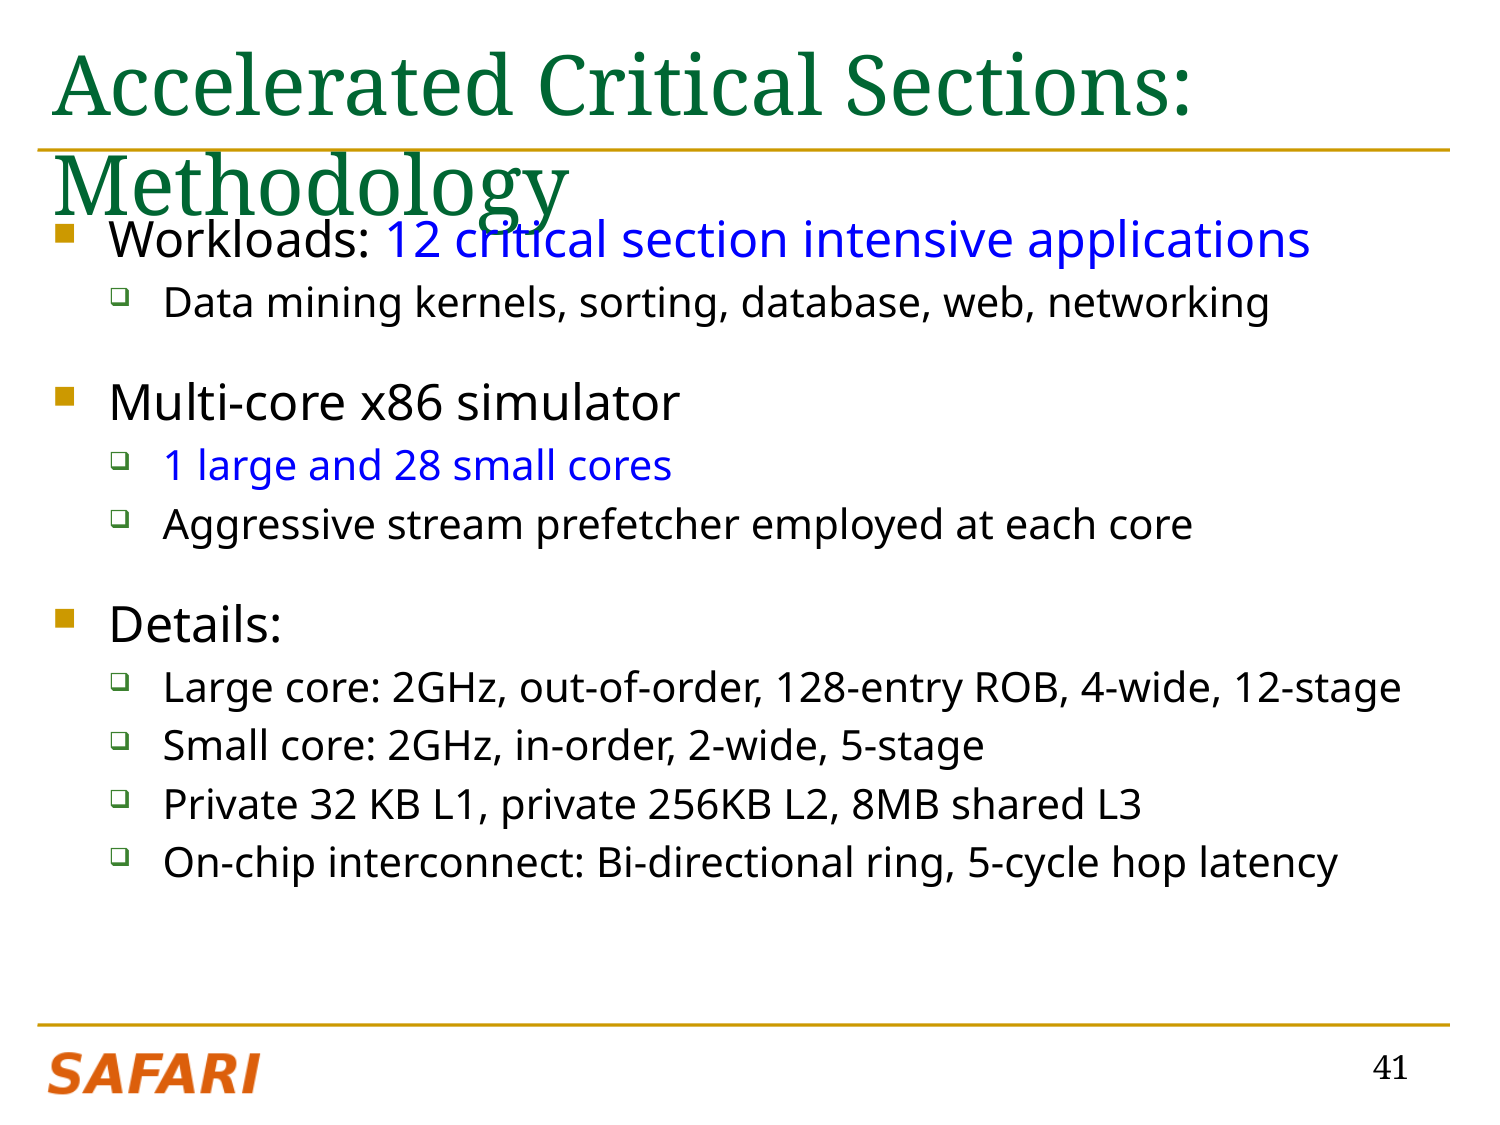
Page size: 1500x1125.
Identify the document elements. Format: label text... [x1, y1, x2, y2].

list Workloads: 12 critical section intensive applications Data mining kernels, sorting, database, web, networking Multi-core x86 simulator 1 large and 28 small cores Aggressive stream prefetcher employed at each core Details: Large core: 2GHz, out-of-order, 128-entry ROB, 4-wide, 12-stage Small core: 2GHz, in-order, 2-wide, 5-stage Private 32 KB L1, private 256KB L2, 8MB shared L3 On-chip interconnect: Bi-directional ring, 5-cycle hop latency [37, 199, 1451, 1026]
picture [46, 1042, 268, 1107]
slide_number 41 [1074, 1023, 1426, 1100]
title Accelerated Critical Sections: Methodology [37, 24, 1500, 176]
